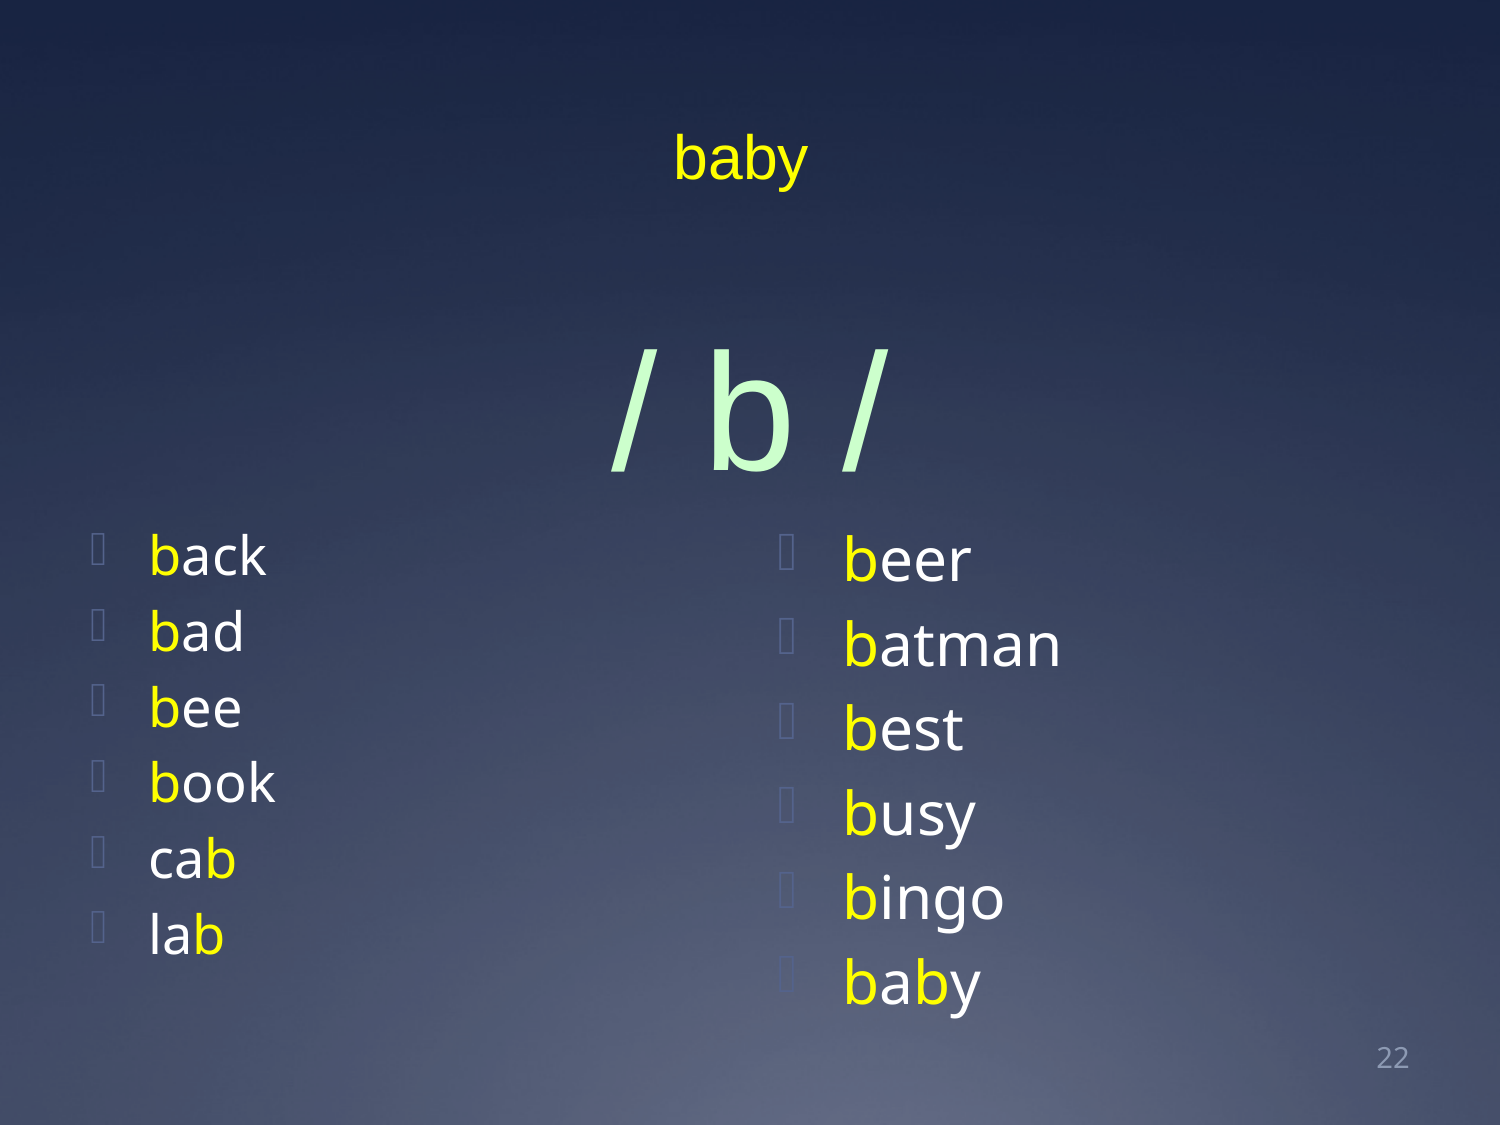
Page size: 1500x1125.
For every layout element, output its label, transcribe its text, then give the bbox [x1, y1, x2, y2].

list beer batman best busy bingo baby [762, 514, 1425, 1030]
text_box / b / [74, 296, 1425, 512]
list back bad bee book cab lab [75, 514, 738, 988]
title baby [75, 109, 1425, 296]
slide_number 23 [1325, 1029, 1425, 1090]
